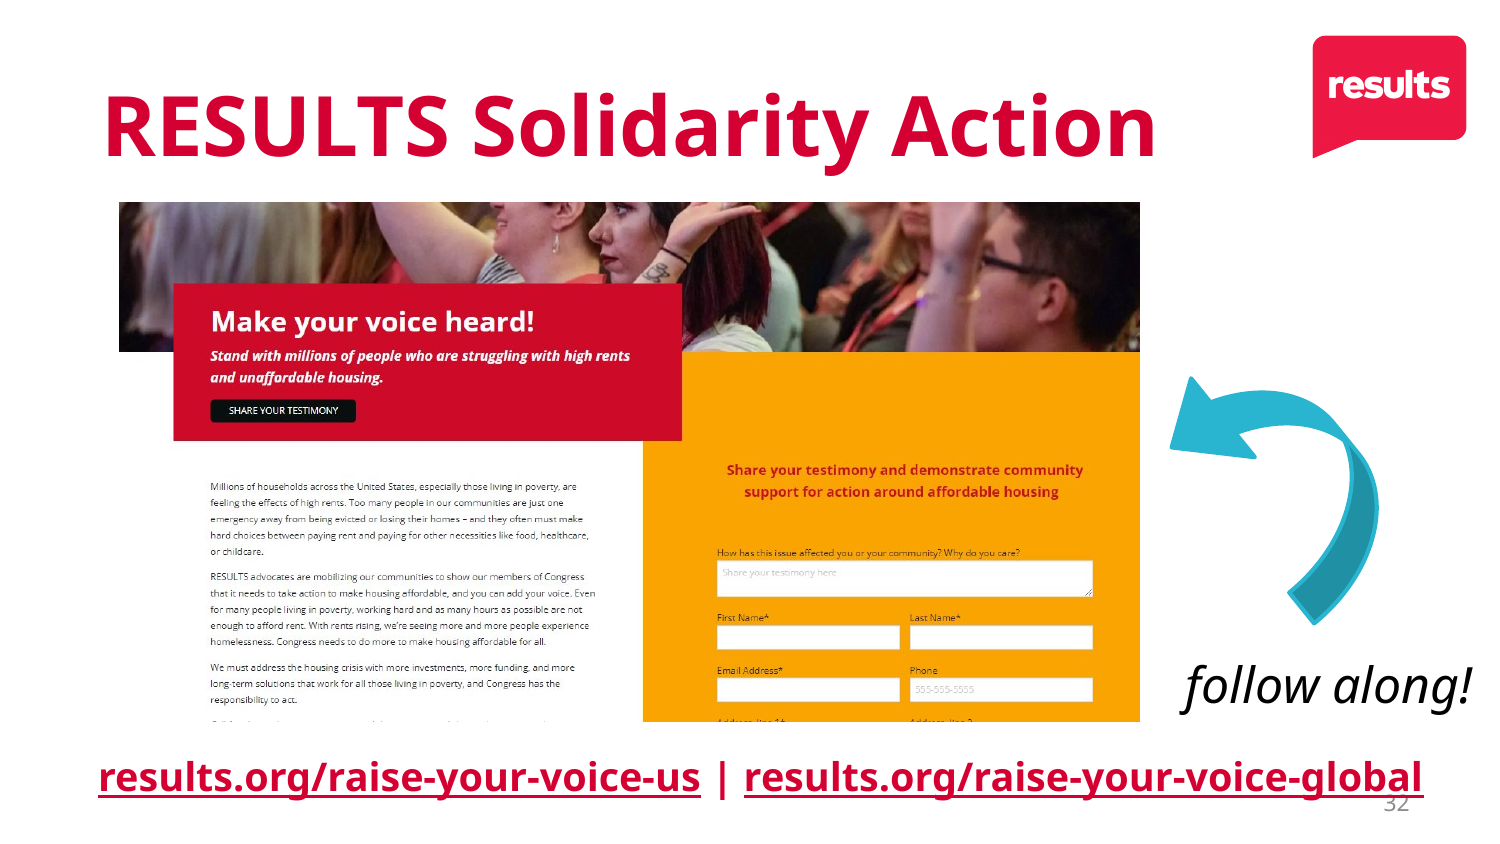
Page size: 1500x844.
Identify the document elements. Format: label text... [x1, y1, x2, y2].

text_box results.org/raise-your-voice-us | results.org/raise-your-voice-global [55, 744, 1466, 813]
picture [1289, 13, 1490, 175]
text_box [1169, 376, 1379, 626]
picture [118, 202, 1140, 722]
title RESULTS Solidarity Action [86, 44, 1330, 203]
slide_number 32 [1074, 782, 1425, 827]
text_box follow along! [1144, 640, 1500, 726]
